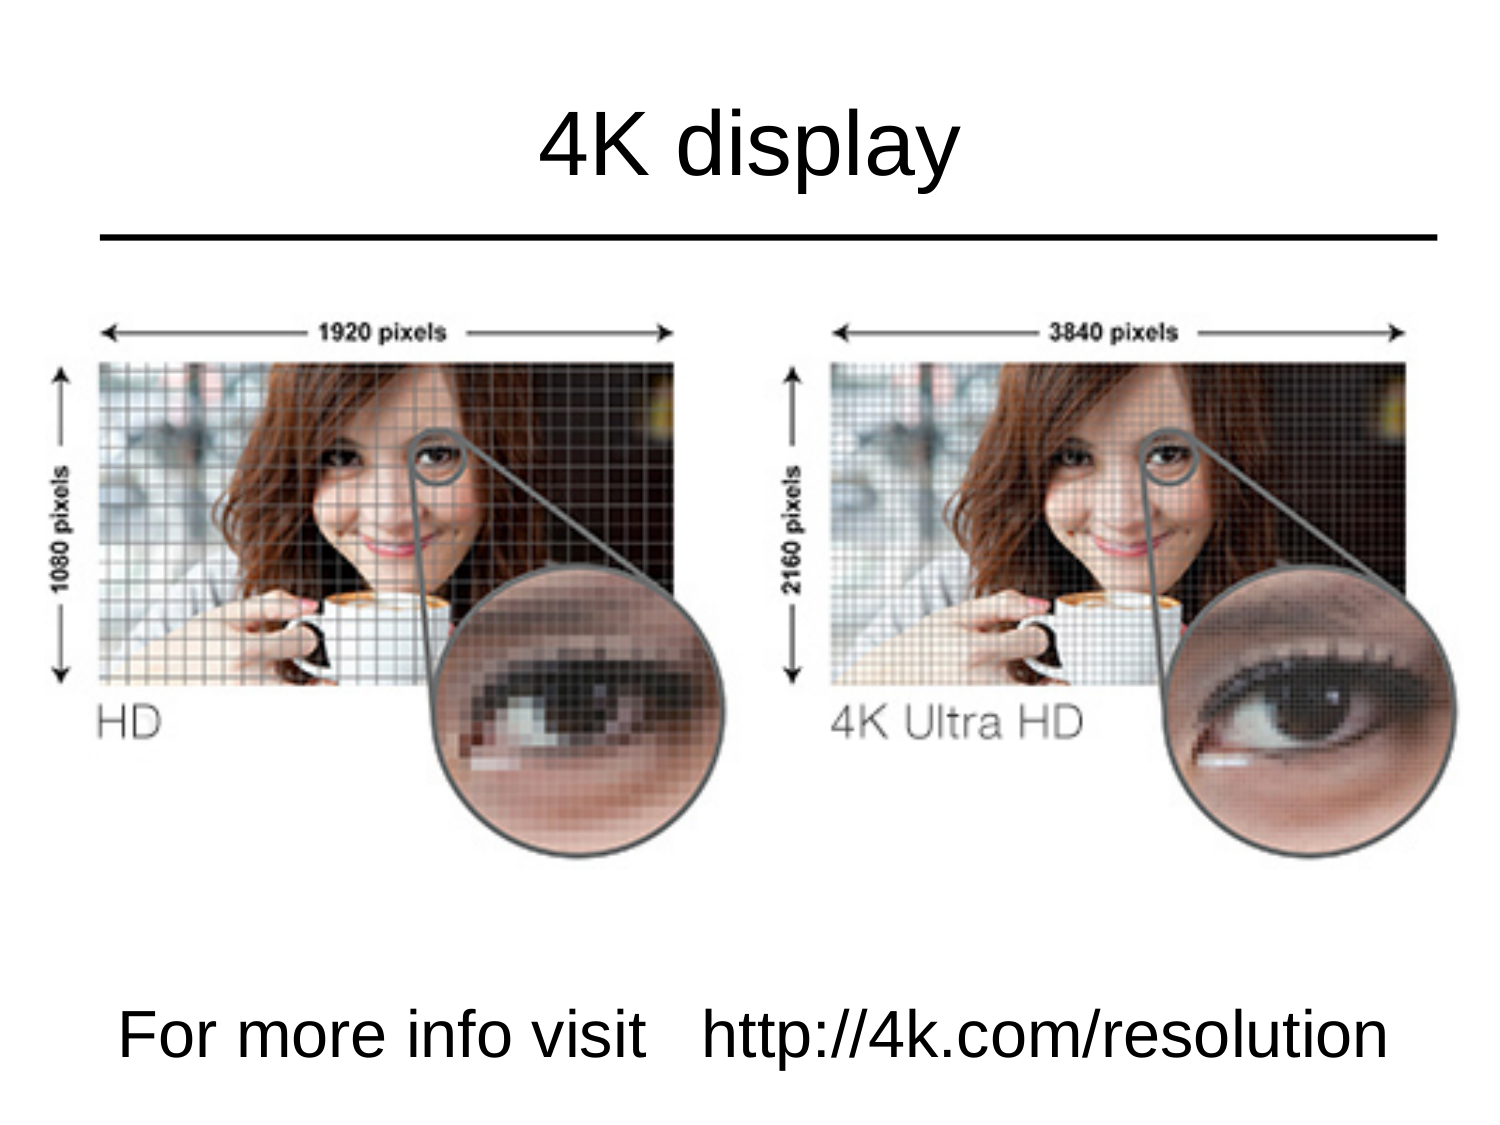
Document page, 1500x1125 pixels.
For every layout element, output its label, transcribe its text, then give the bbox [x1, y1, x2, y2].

picture [44, 312, 1466, 870]
text_box For more info visit http://4k.com/resolution [79, 937, 1430, 1125]
title 4K display [75, 45, 1425, 233]
